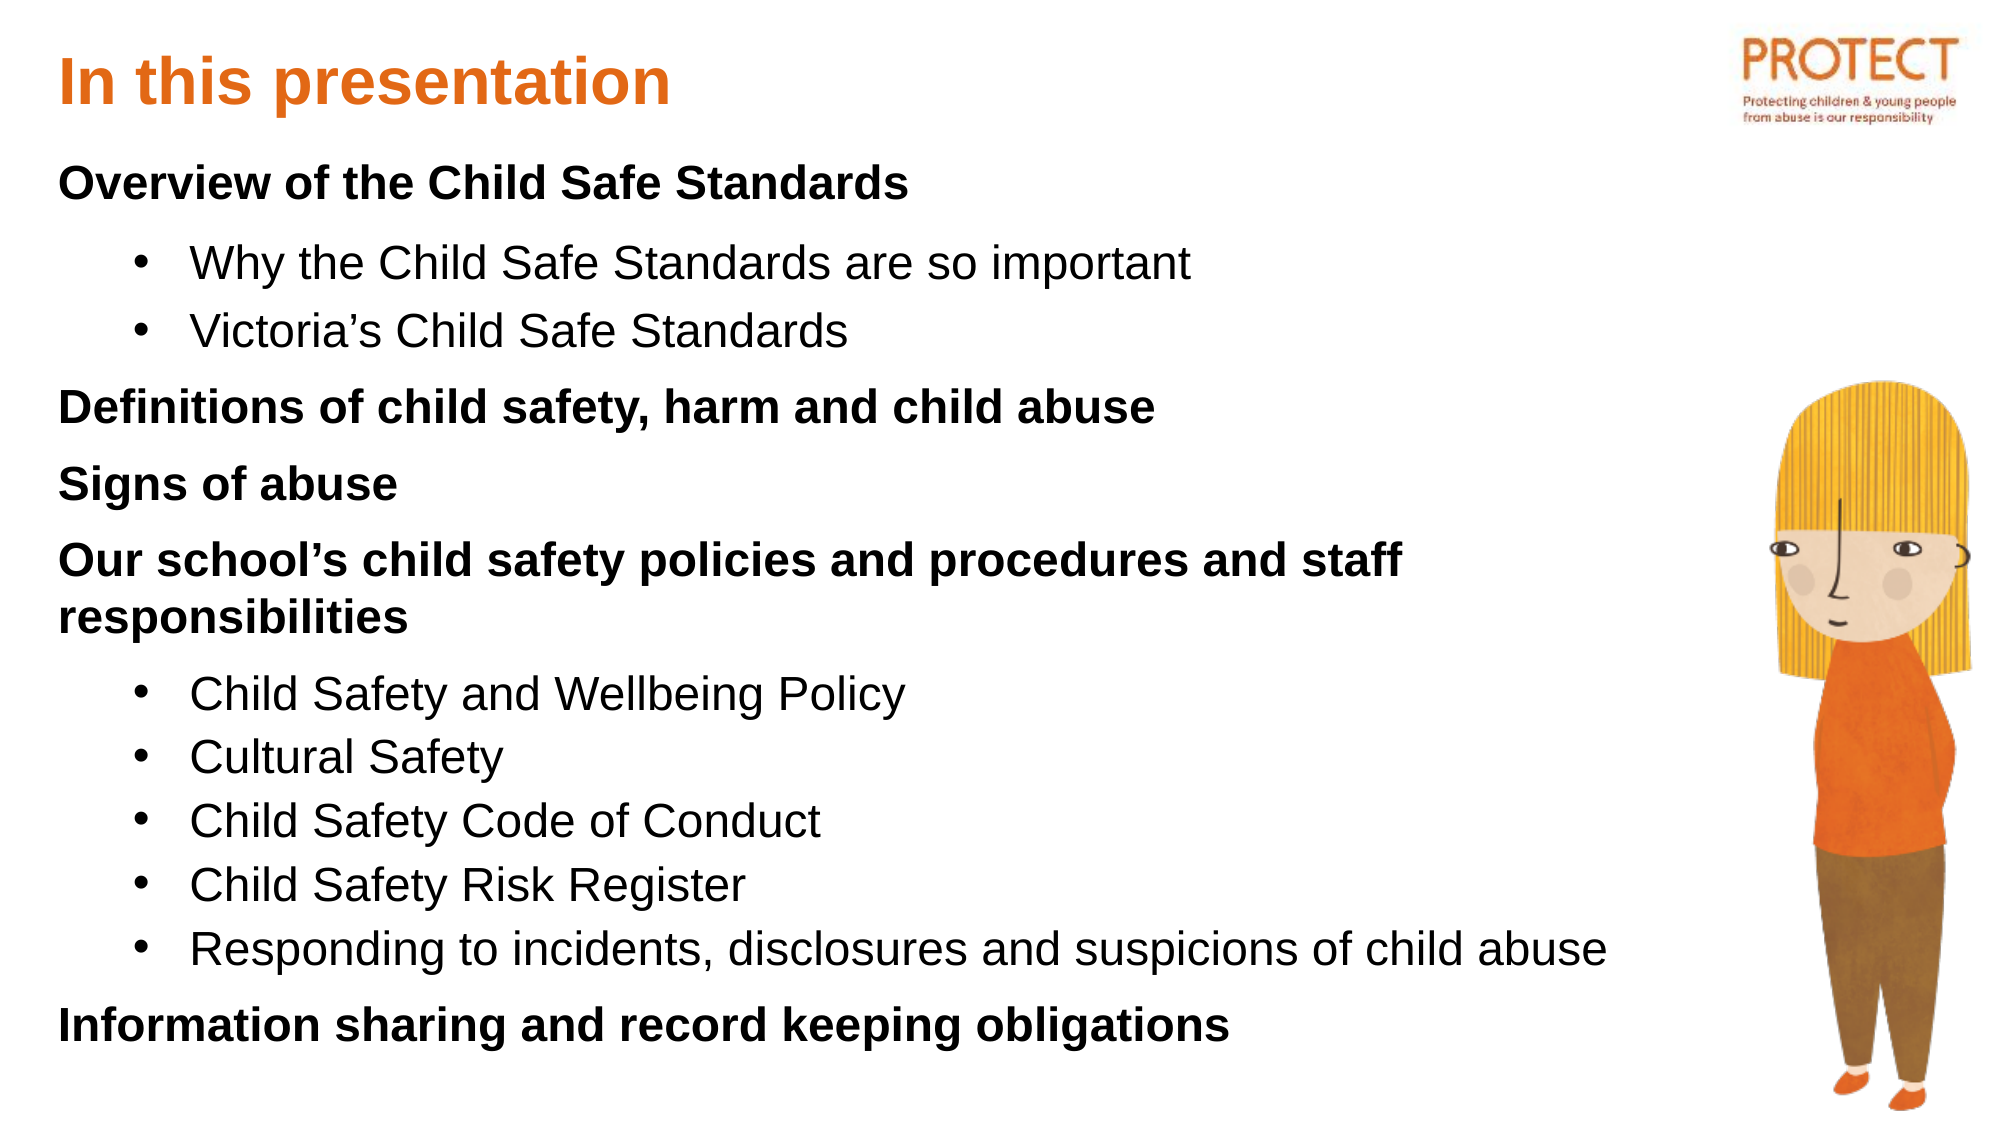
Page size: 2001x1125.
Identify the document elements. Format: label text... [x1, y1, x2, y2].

title In this presentation [43, 39, 1695, 144]
text_box Overview of the Child Safe Standards Why the Child Safe Standards are so important Victoria’s Child Safe Standards Definitions of child safety, harm and child abuse Signs of abuse Our school’s child safety policies and procedures and staff responsibilities Child Safety and Wellbeing Policy Cultural Safety Child Safety Code of Conduct Child Safety Risk Register Responding to incidents, disclosures and suspicions of child abuse Information sharing and record keeping obligations [43, 144, 1762, 1059]
picture [1705, 0, 2001, 1125]
